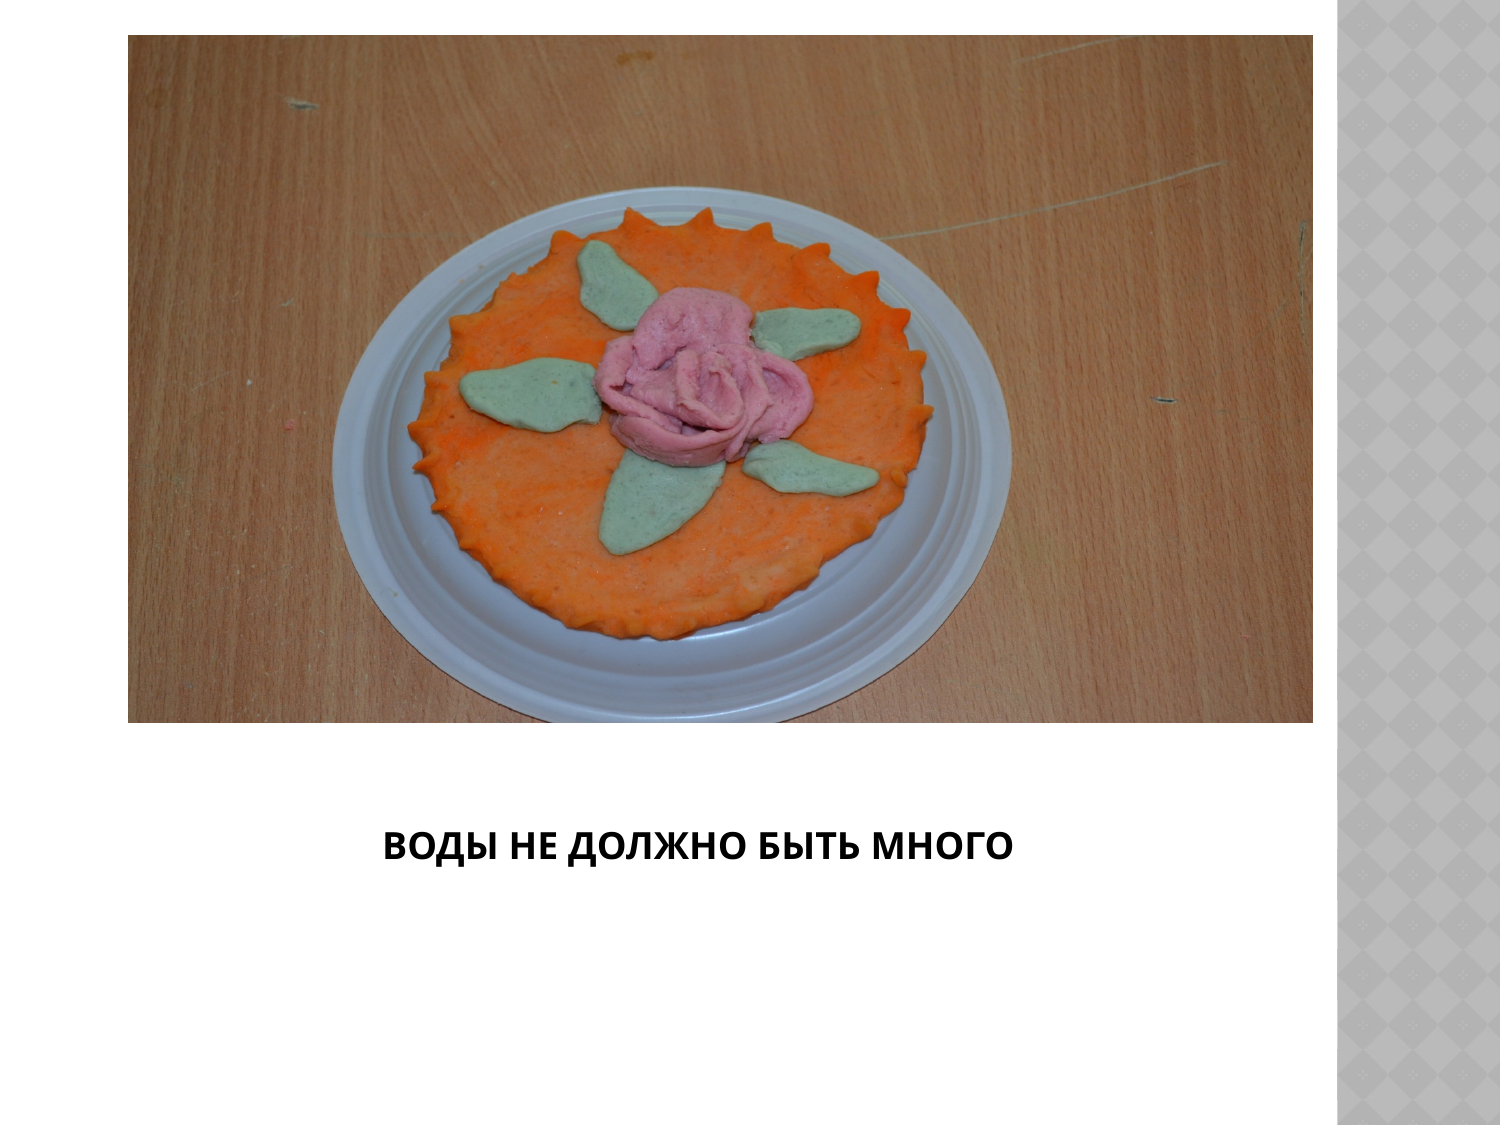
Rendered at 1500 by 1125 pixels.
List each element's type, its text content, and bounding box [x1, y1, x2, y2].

title Воды не должно быть много [82, 750, 1336, 868]
picture [128, 34, 1313, 723]
